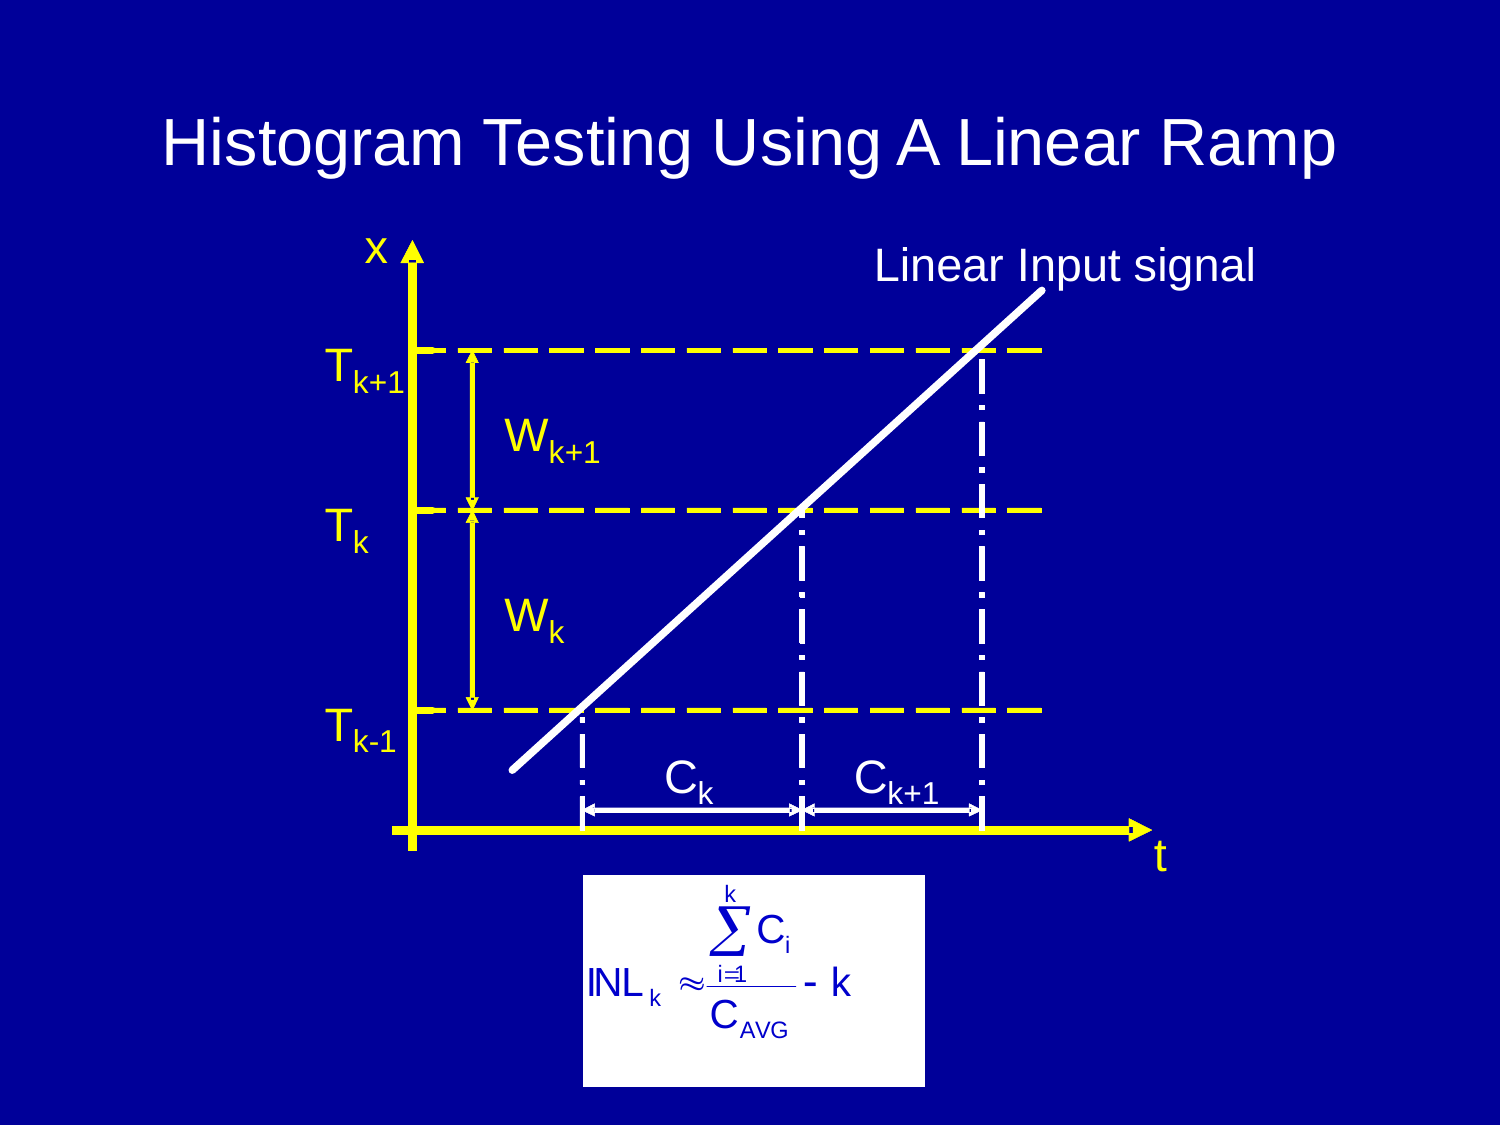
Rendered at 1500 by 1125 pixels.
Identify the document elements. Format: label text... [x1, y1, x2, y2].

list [582, 899, 926, 1088]
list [312, 212, 1364, 891]
title Histogram Testing Using A Linear Ramp [75, 45, 1425, 233]
